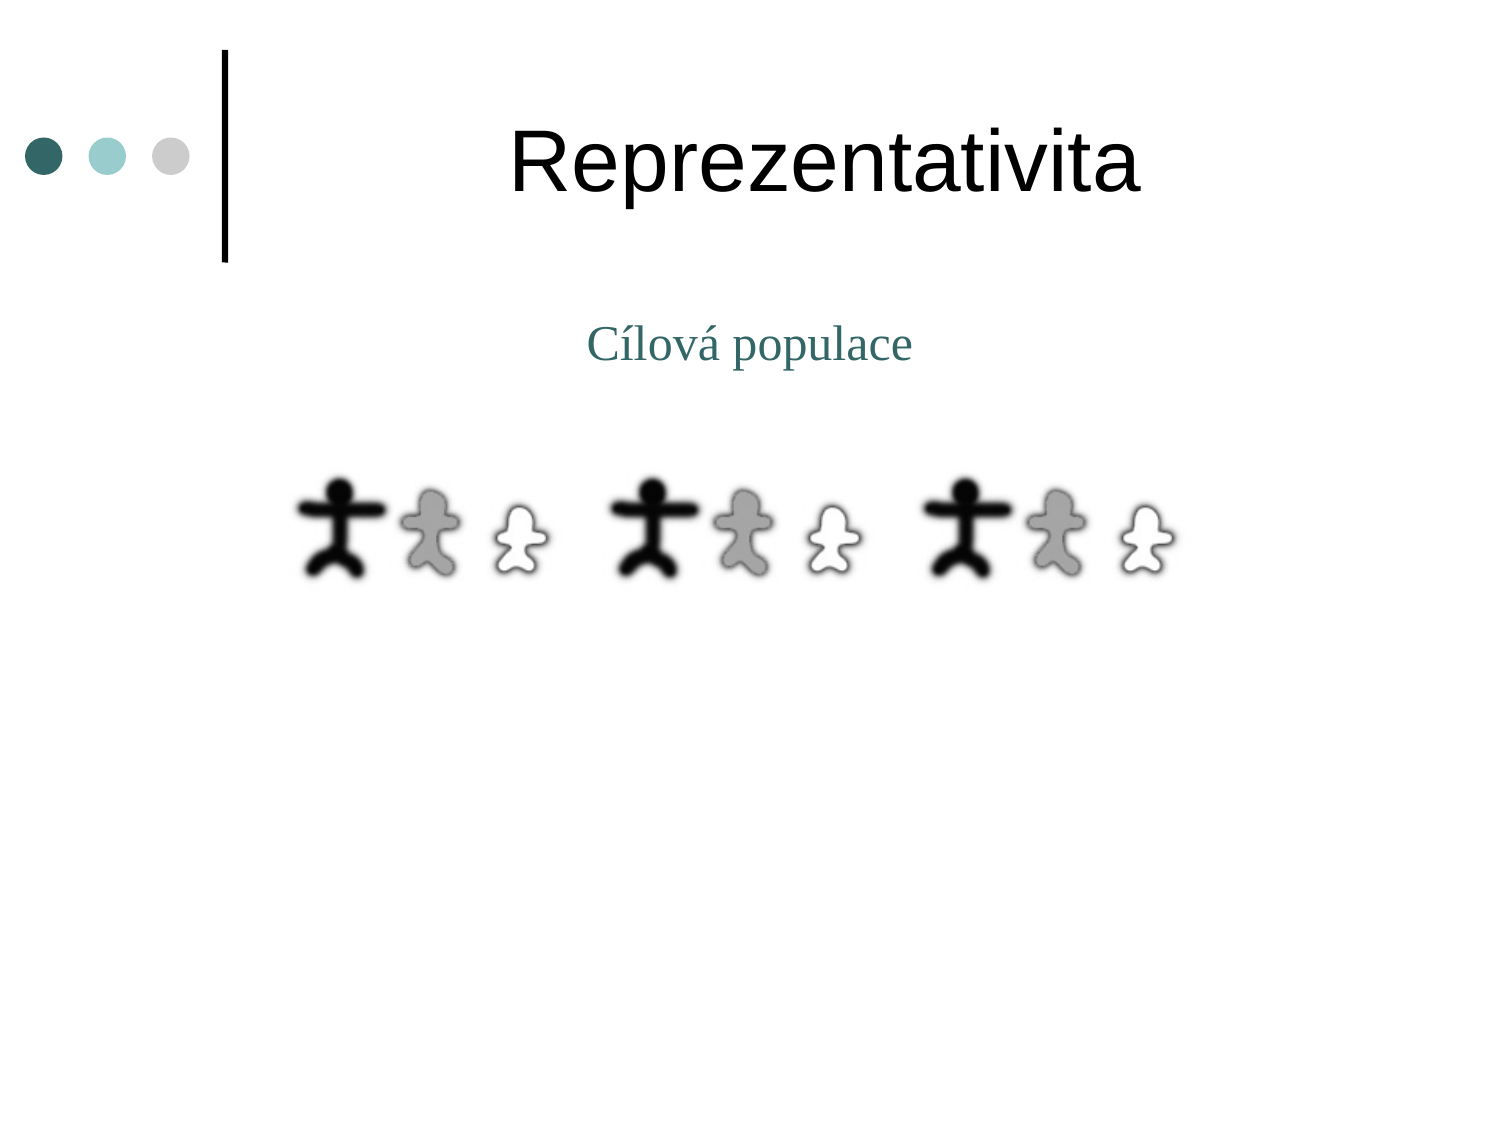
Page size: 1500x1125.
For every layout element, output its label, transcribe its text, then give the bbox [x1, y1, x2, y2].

text_box Cílová populace [419, 302, 1081, 378]
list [277, 455, 1216, 613]
text_box [421, 336, 1105, 397]
title Reprezentativita [249, 30, 1401, 282]
